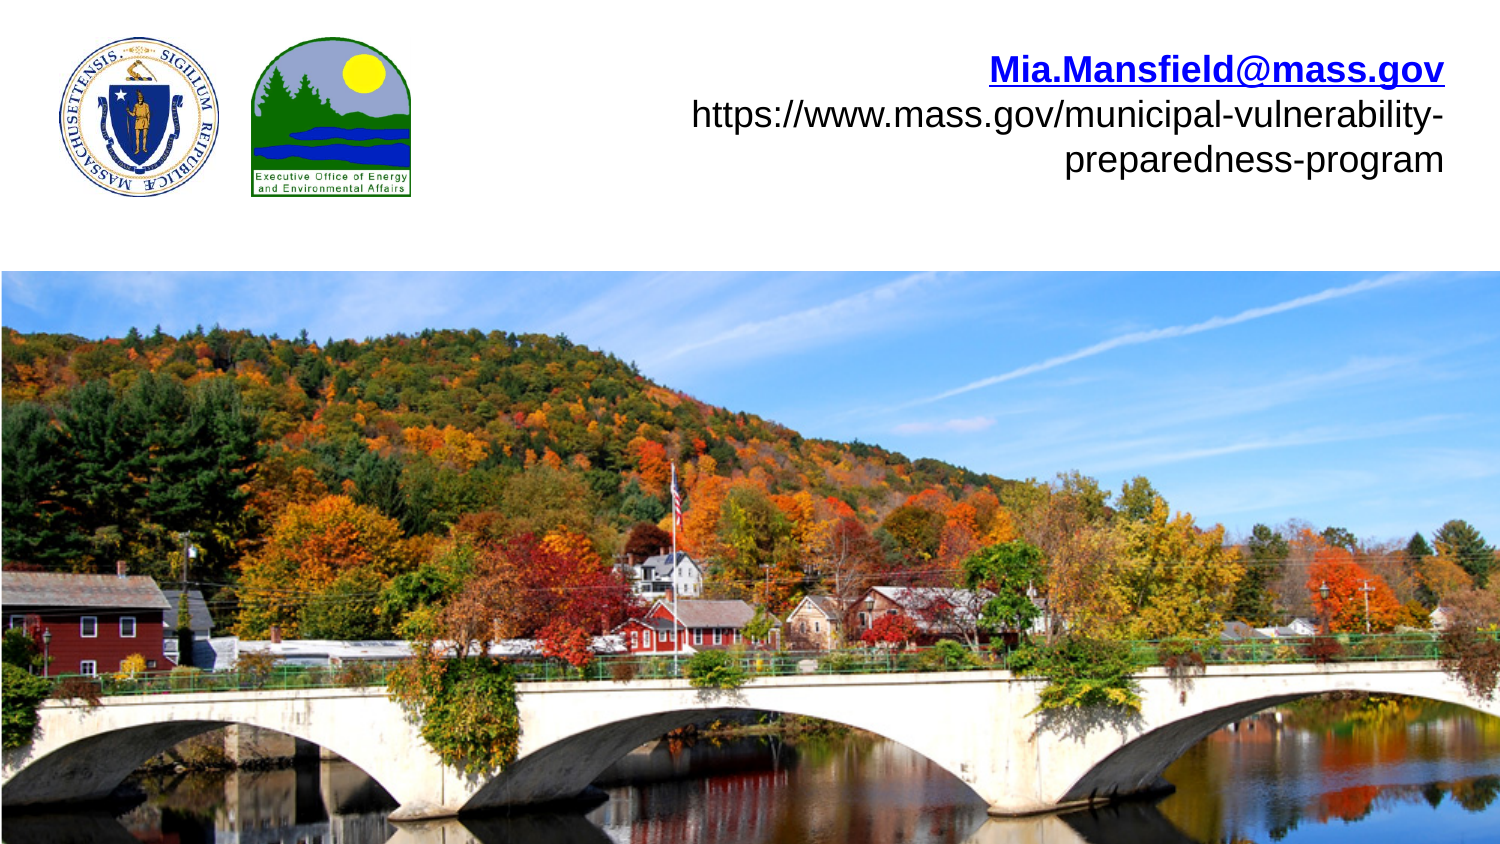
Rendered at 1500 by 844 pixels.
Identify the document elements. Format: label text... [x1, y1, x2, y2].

picture [59, 37, 219, 198]
picture [251, 37, 411, 198]
text_box Mia.Mansfield@mass.gov https://www.mass.gov/municipal-vulnerability-preparedness-program https://www.mass.gov/municipal-vulnerability-preparedness-program [443, 37, 1460, 270]
picture [1, 271, 1500, 844]
